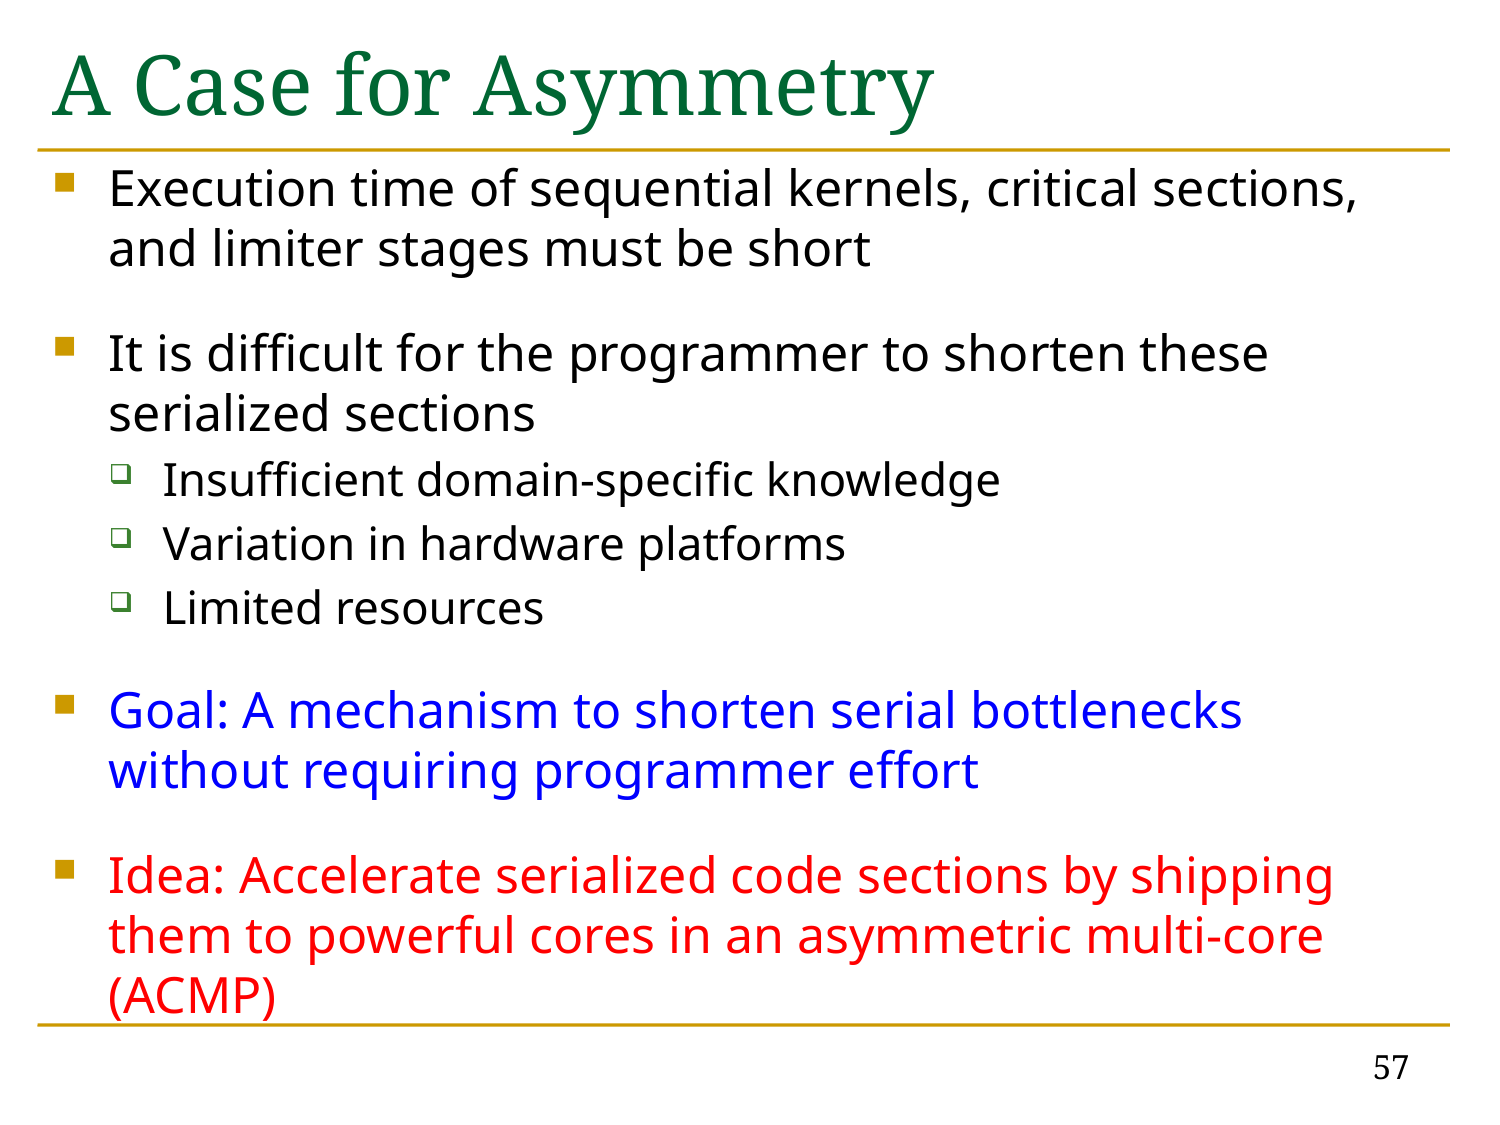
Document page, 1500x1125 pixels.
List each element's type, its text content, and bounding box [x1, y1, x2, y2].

title A Case for Asymmetry [37, 24, 1450, 148]
slide_number 57 [1074, 1023, 1426, 1100]
list Execution time of sequential kernels, critical sections, and limiter stages must be short It is difficult for the programmer to shorten these serialized sections Insufficient domain-specific knowledge Variation in hardware platforms Limited resources Goal: A mechanism to shorten serial bottlenecks without requiring programmer effort Idea: Accelerate serialized code sections by shipping them to powerful cores in an asymmetric multi-core (ACMP) [37, 148, 1450, 1025]
